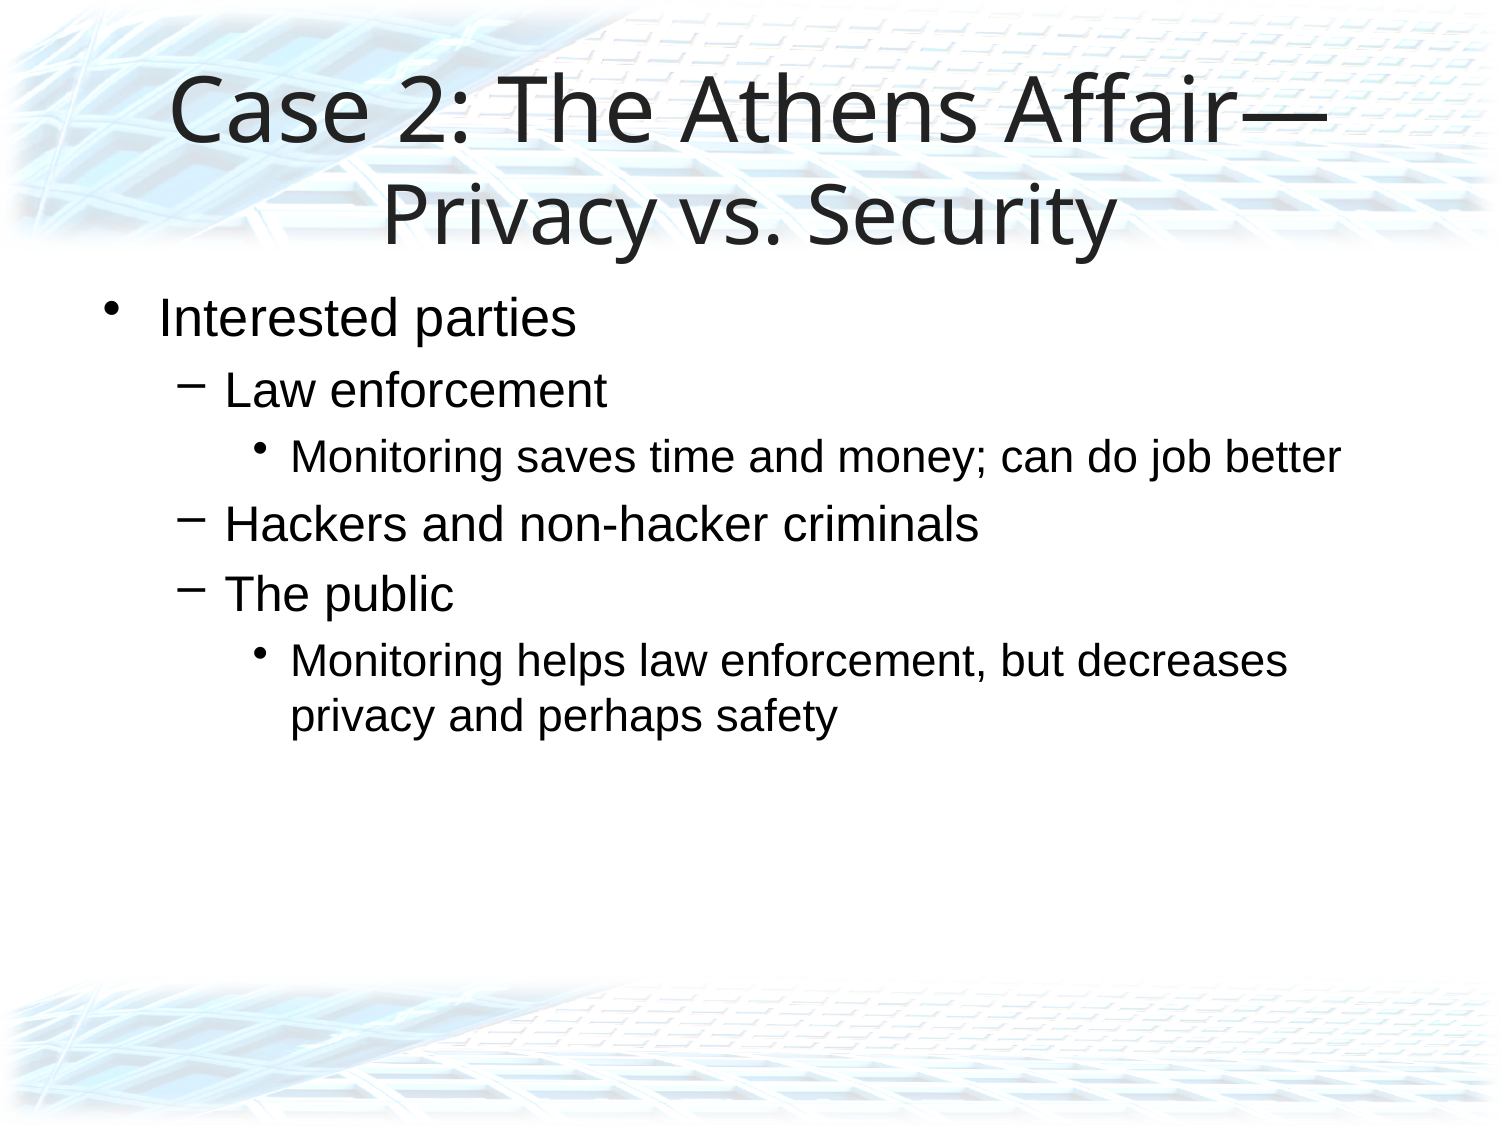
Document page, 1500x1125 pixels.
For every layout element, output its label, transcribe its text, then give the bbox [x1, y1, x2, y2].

title Case 2: The Athens Affair—Privacy vs. Security [87, 62, 1413, 250]
list Interested parties Law enforcement Monitoring saves time and money; can do job better Hackers and non-hacker criminals The public Monitoring helps law enforcement, but decreases privacy and perhaps safety [87, 275, 1413, 1025]
